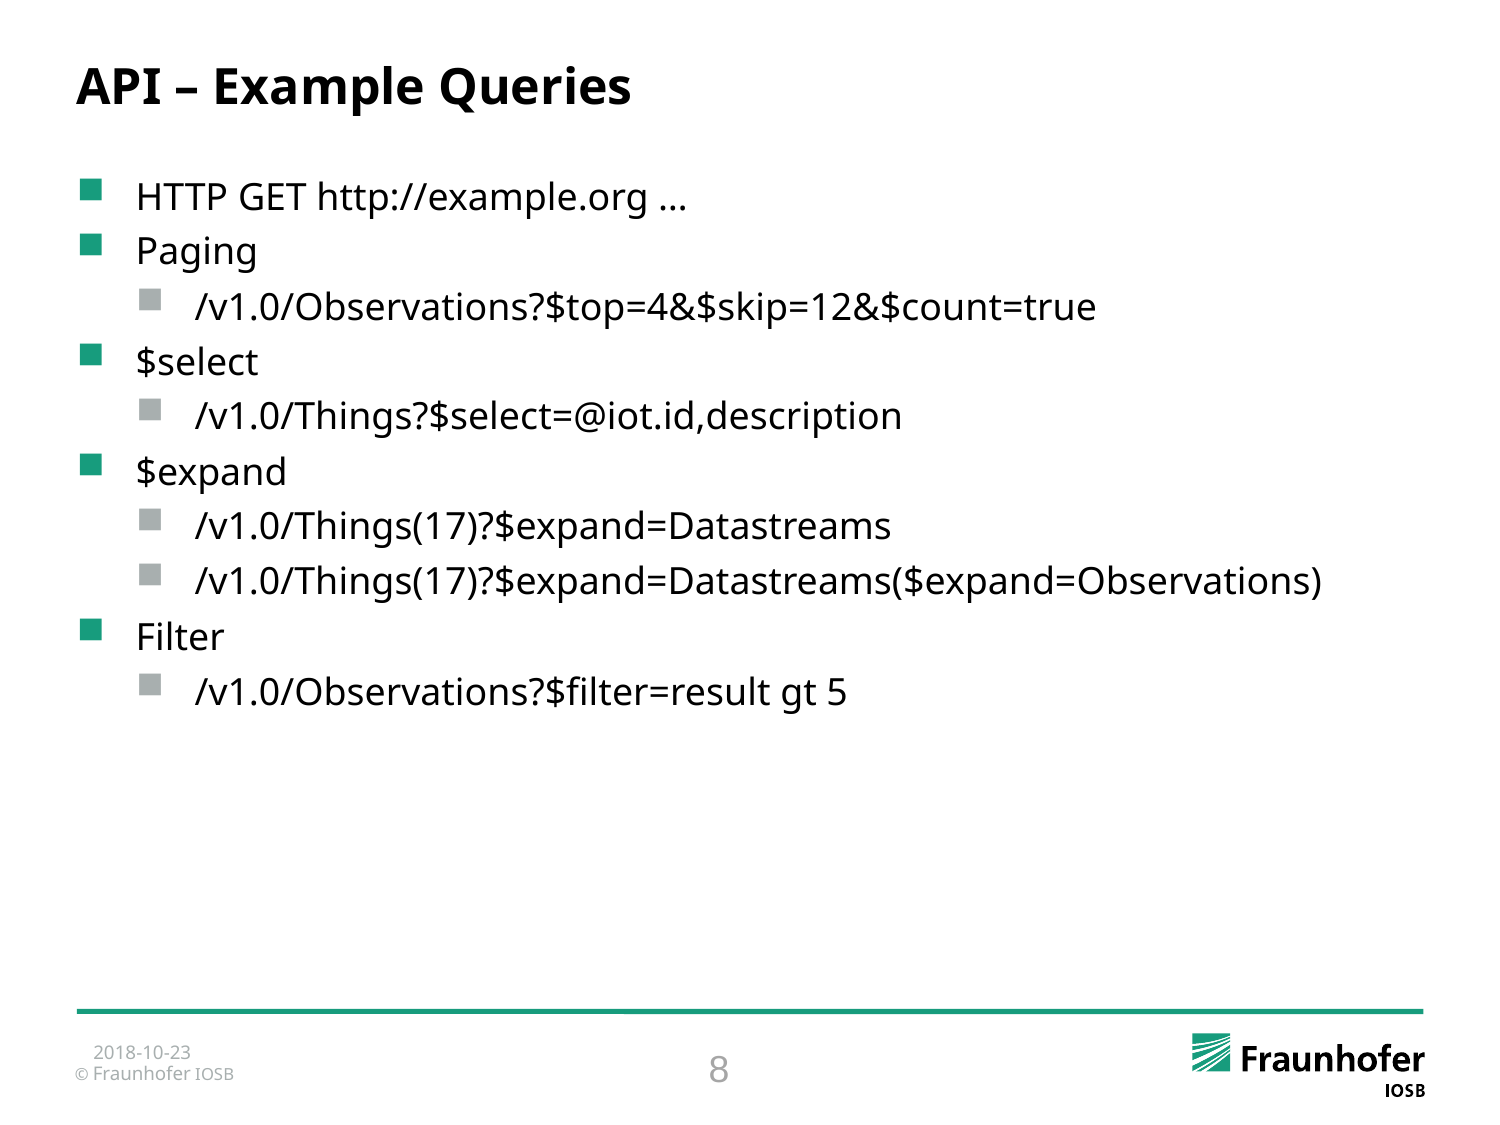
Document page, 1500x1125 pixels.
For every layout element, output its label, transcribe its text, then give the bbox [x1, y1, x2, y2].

text_box API – Example Queries [76, 54, 1423, 116]
text_box HTTP GET http://example.org … Paging /v1.0/Observations?$top=4&$skip=12&$count=true $select /v1.0/Things?$select=@iot.id,description $expand /v1.0/Things(17)?$expand=Datastreams /v1.0/Things(17)?$expand=Datastreams($expand=Observations) Filter /v1.0/Observations?$filter=result gt 5 [76, 172, 1423, 964]
